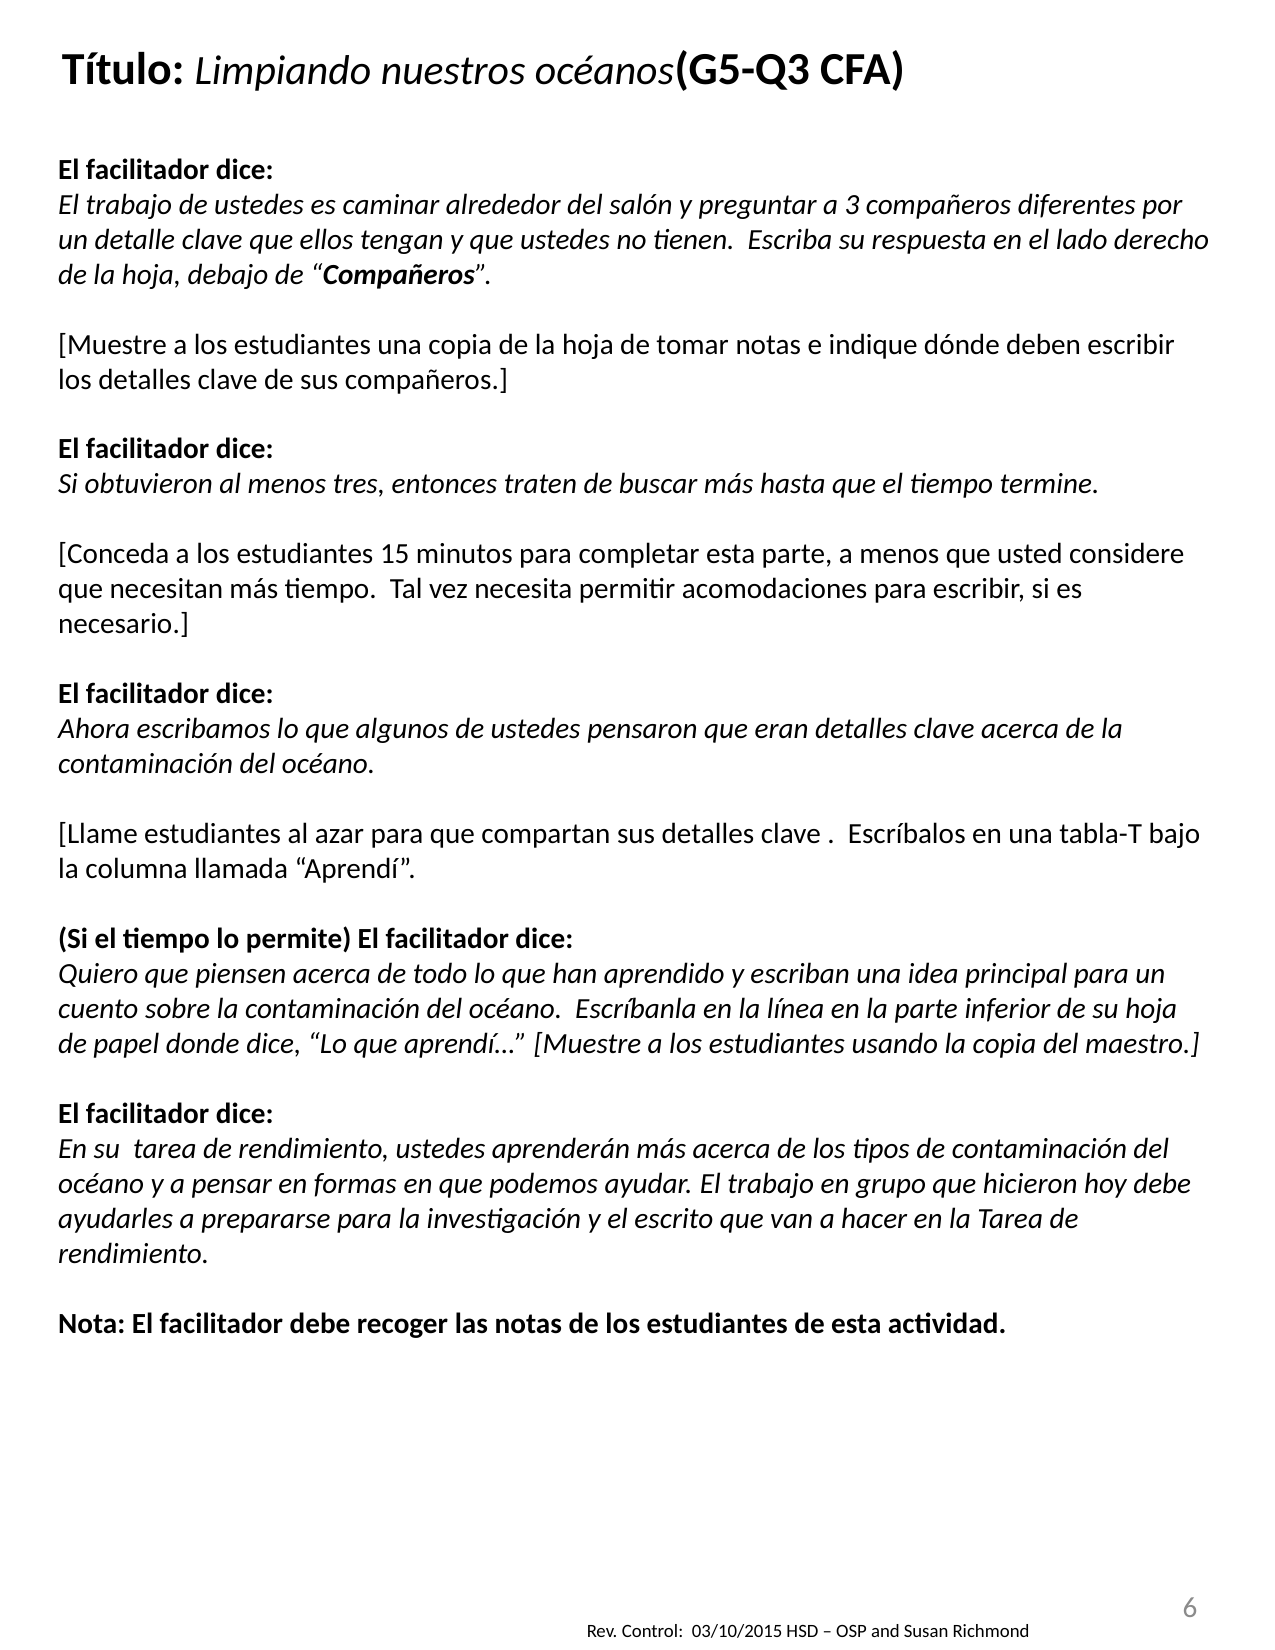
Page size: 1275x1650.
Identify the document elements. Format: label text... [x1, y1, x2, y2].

text_box Título: Limpiando nuestros océanos(G5-Q3 CFA) [47, 31, 921, 102]
text_box El facilitador dice: El trabajo de ustedes es caminar alrededor del salón y preguntar a 3 compañeros diferentes por un detalle clave que ellos tengan y que ustedes no tienen. Escriba su respuesta en el lado derecho de la hoja, debajo de “Compañeros”. [Muestre a los estudiantes una copia de la hoja de tomar notas e indique dónde deben escribir los detalles clave de sus compañeros.] El facilitador dice: Si obtuvieron al menos tres, entonces traten de buscar más hasta que el tiempo termine. [Conceda a los estudiantes 15 minutos para completar esta parte, a menos que usted considere que necesitan más tiempo. Tal vez necesita permitir acomodaciones para escribir, si es necesario.] El facilitador dice: Ahora escribamos lo que algunos de ustedes pensaron que eran detalles clave acerca de la contaminación del océano. [Llame estudiantes al azar para que compartan sus detalles clave . Escríbalos en una tabla-T bajo la columna llamada “Aprendí”. (Si el tiempo lo permite) El facilitador dice: Quiero que piensen acerca de todo lo que han aprendido y escriban una idea principal para un cuento sobre la contaminación del océano. Escríbanla en la línea en la parte inferior de su hoja de papel donde dice, “Lo que aprendí…” [Muestre a los estudiantes usando la copia del maestro.] El facilitador dice: En su tarea de rendimiento, ustedes aprenderán más acerca de los tipos de contaminación del océano y a pensar en formas en que podemos ayudar. El trabajo en grupo que hicieron hoy debe ayudarles a prepararse para la investigación y el escrito que van a hacer en la Tarea de rendimiento. Nota: El facilitador debe recoger las notas de los estudiantes de esta actividad. [43, 142, 1226, 1347]
slide_number 6 [1075, 1562, 1214, 1650]
